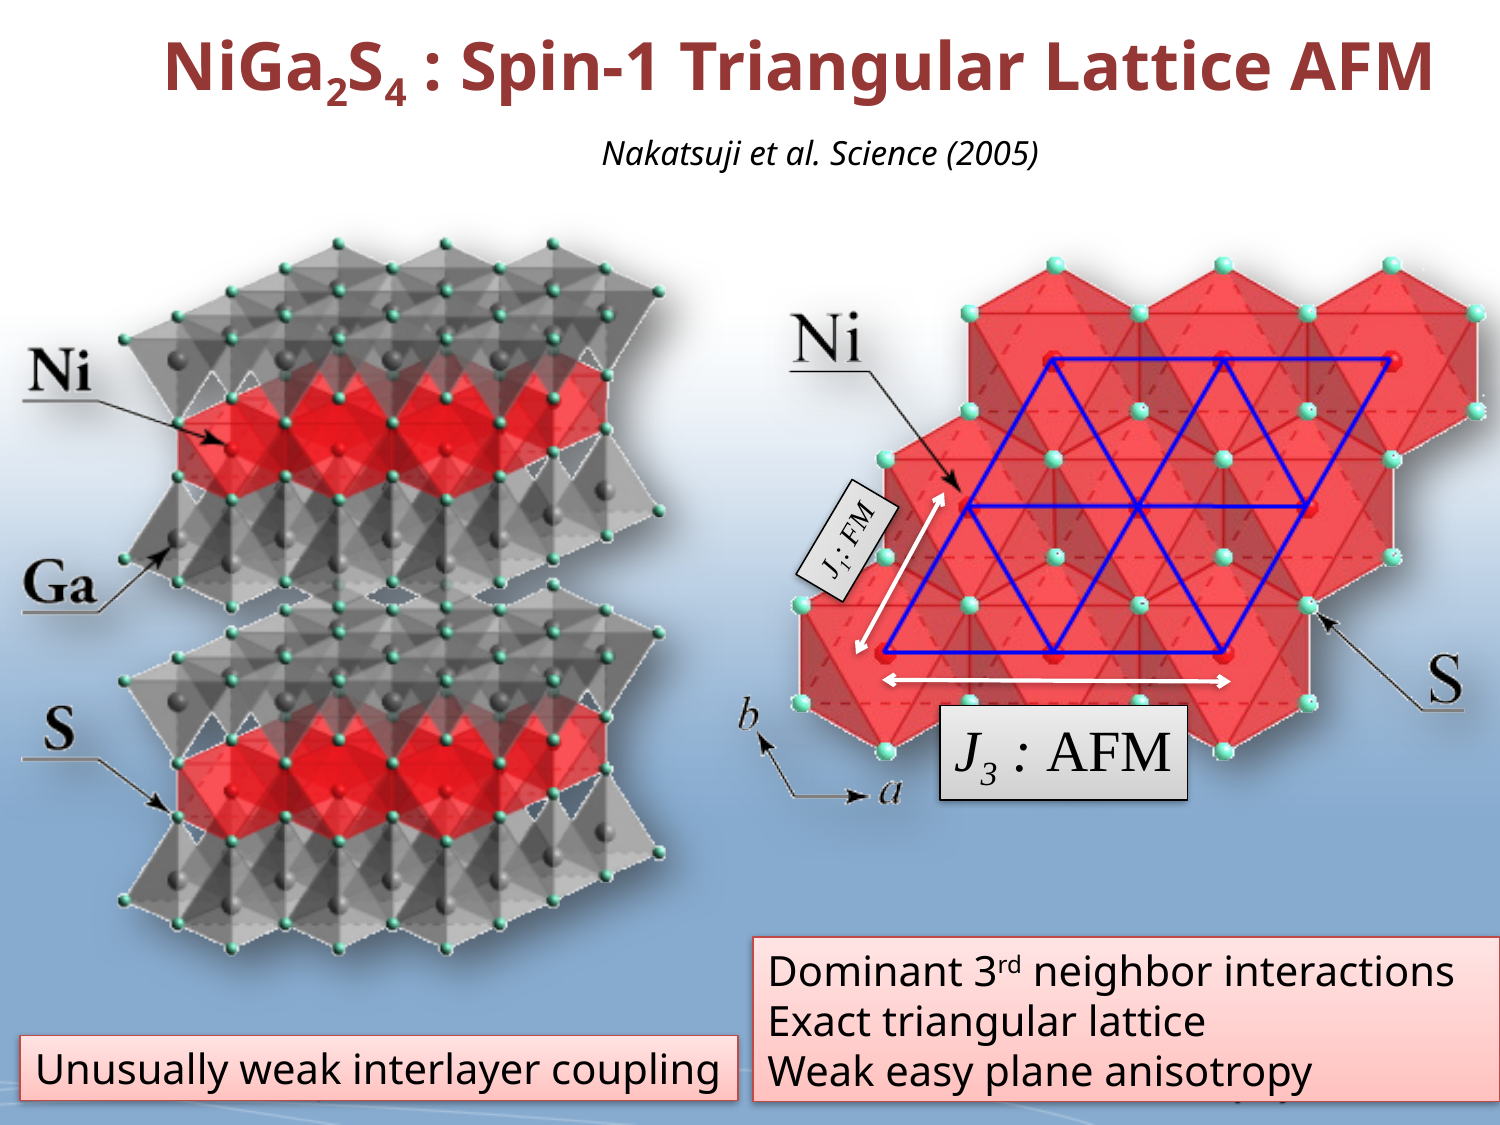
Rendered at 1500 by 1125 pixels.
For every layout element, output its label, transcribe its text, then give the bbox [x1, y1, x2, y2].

text_box Dominant 3rd neighbor interactions Exact triangular lattice Weak easy plane anisotropy [752, 936, 1500, 1102]
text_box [818, 529, 982, 618]
text_box Nakatsuji et al. Science (2005) [586, 124, 1055, 180]
picture [0, 0, 1500, 1125]
text_box Unusually weak interlayer coupling [19, 1035, 739, 1101]
title NiGa2S4 : Spin-1 Triangular Lattice AFM [99, 12, 1500, 125]
